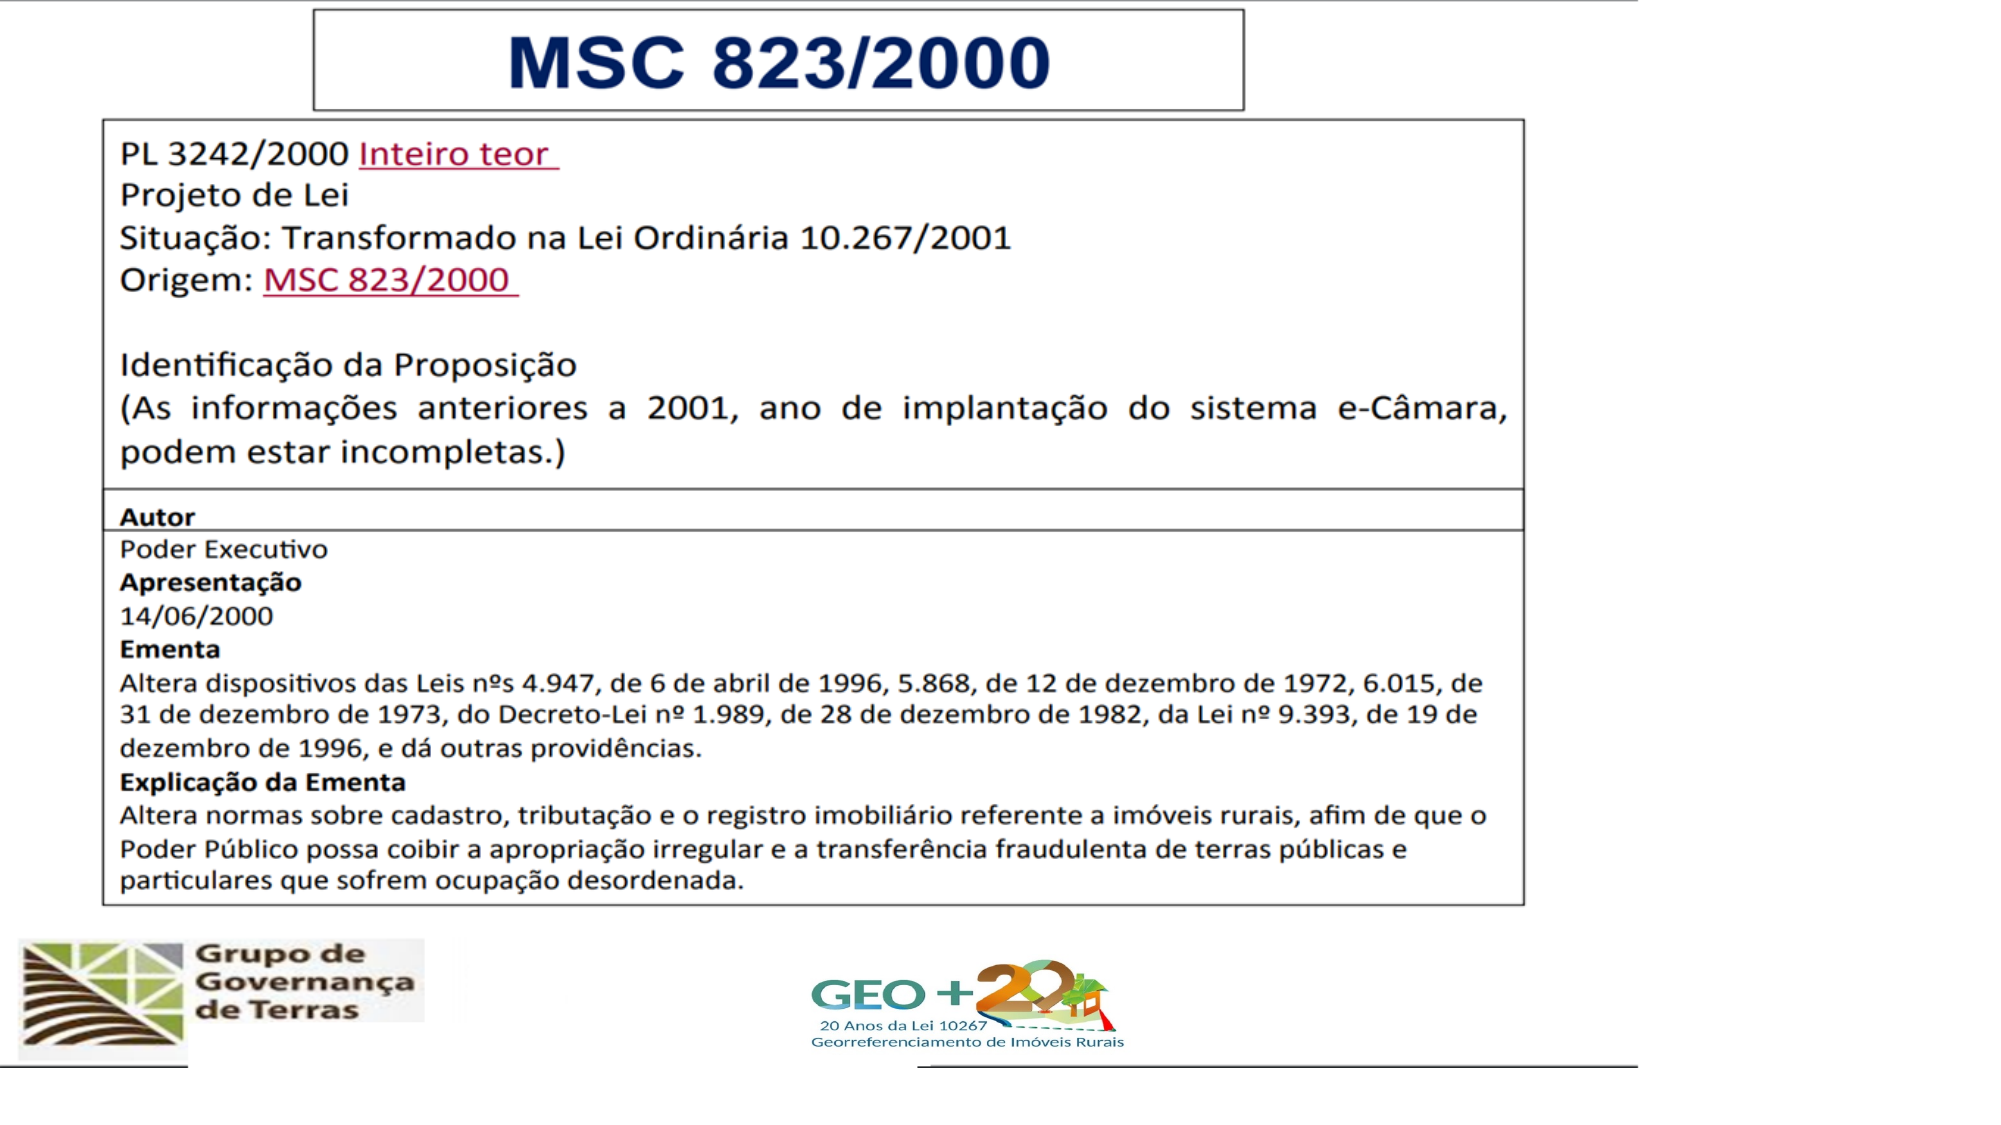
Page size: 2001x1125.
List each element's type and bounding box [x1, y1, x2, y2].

picture [801, 954, 1148, 1055]
list [0, 0, 2000, 1068]
